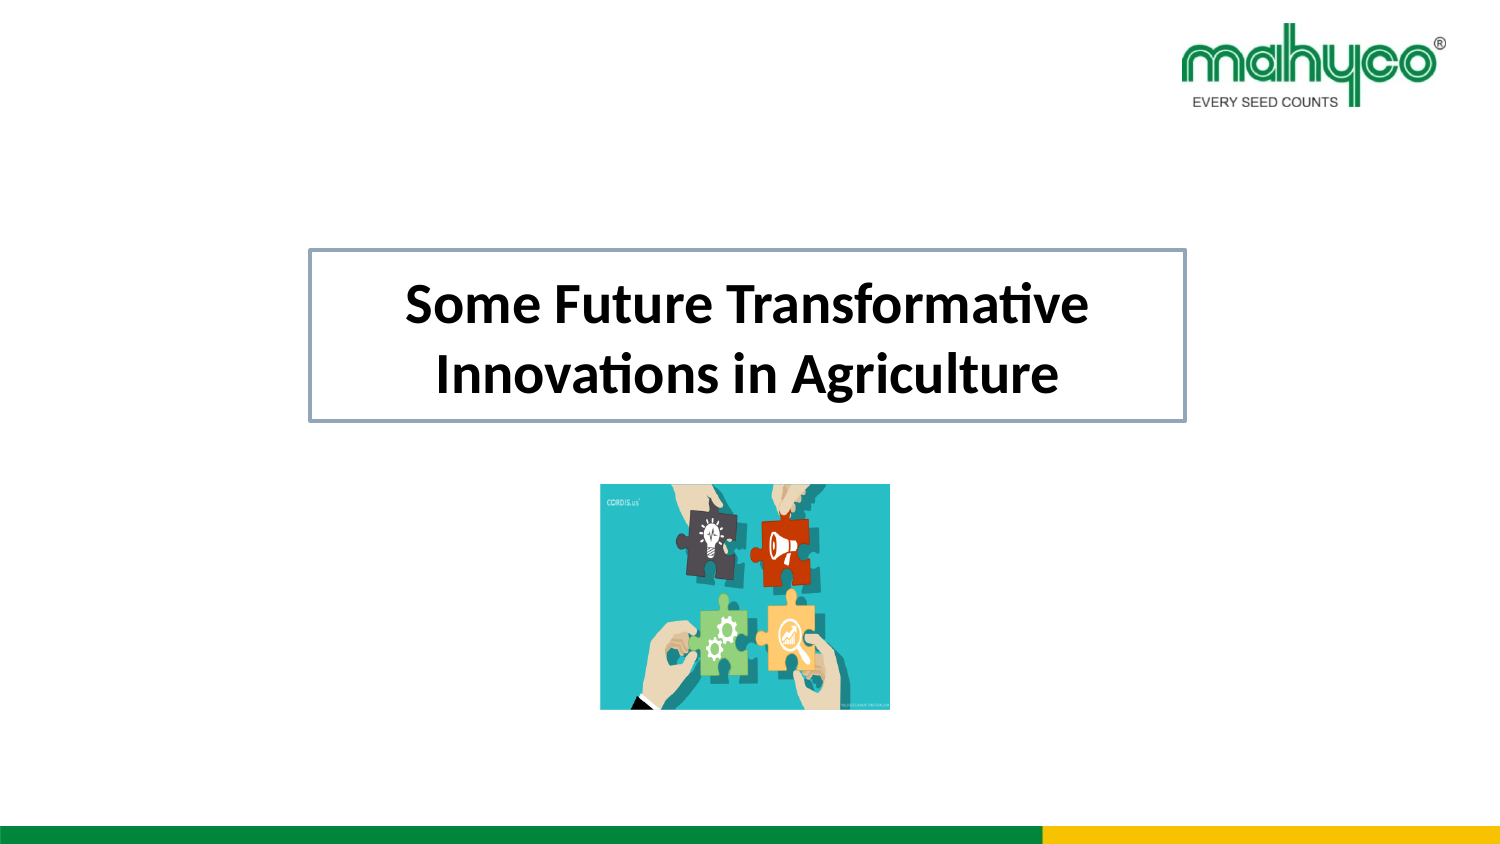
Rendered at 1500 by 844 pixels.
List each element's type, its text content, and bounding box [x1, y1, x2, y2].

picture [599, 484, 890, 710]
text_box Some Future Transformative Innovations in Agriculture [308, 248, 1187, 423]
picture [1182, 23, 1446, 107]
picture [0, 826, 1500, 844]
